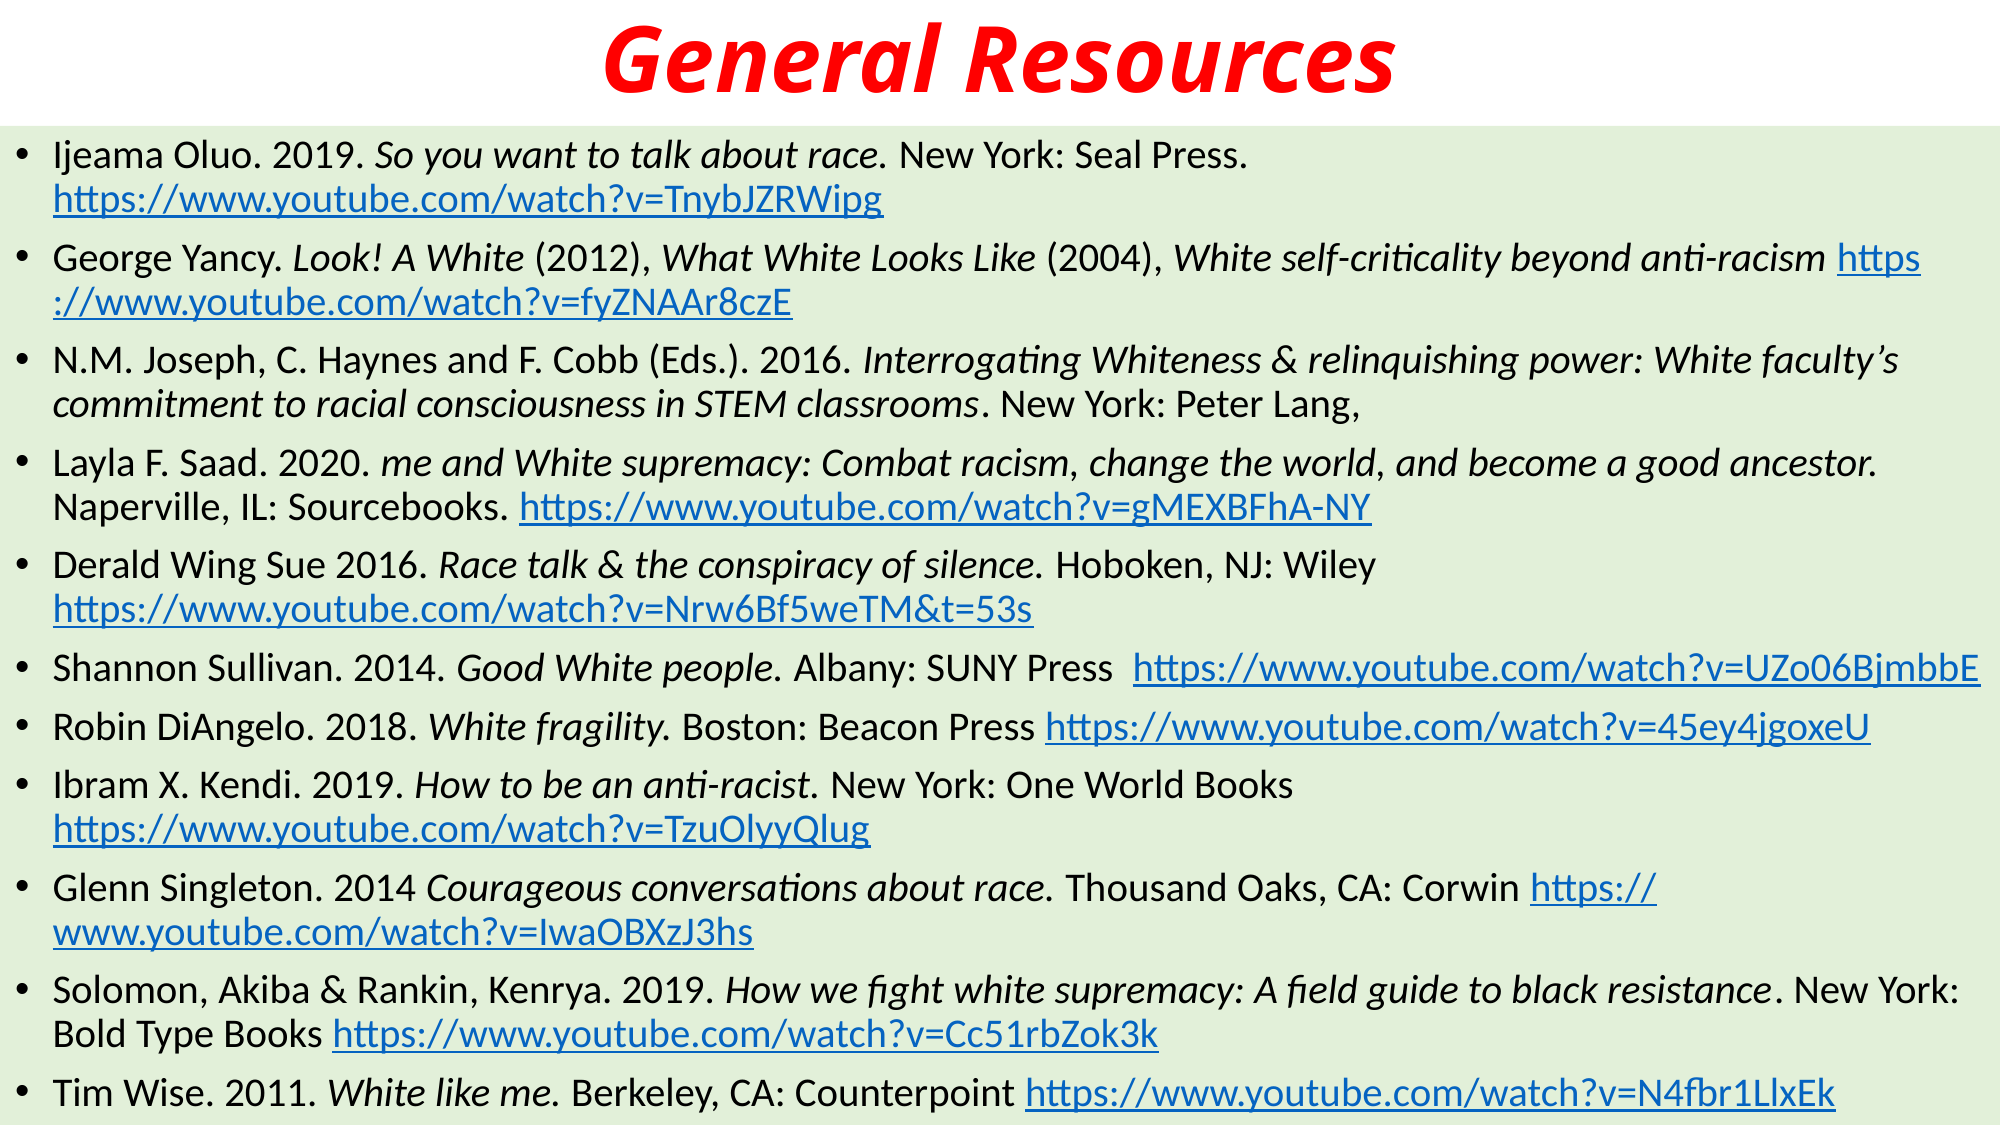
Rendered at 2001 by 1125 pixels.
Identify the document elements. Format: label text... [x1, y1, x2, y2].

title General Resources [137, 0, 1863, 125]
list Ijeama Oluo. 2019. So you want to talk about race. New York: Seal Press. https://www.youtube.com/watch?v=TnybJZRWipg George Yancy. Look! A White (2012), What White Looks Like (2004), White self-criticality beyond anti-racism https://www.youtube.com/watch?v=fyZNAAr8czE N.M. Joseph, C. Haynes and F. Cobb (Eds.). 2016. Interrogating Whiteness & relinquishing power: White faculty’s commitment to racial consciousness in STEM classrooms. New York: Peter Lang, Layla F. Saad. 2020. me and White supremacy: Combat racism, change the world, and become a good ancestor. Naperville, IL: Sourcebooks. https://www.youtube.com/watch?v=gMEXBFhA-NY Derald Wing Sue 2016. Race talk & the conspiracy of silence. Hoboken, NJ: Wiley https://www.youtube.com/watch?v=Nrw6Bf5weTM&t=53s Shannon Sullivan. 2014. Good White people. Albany: SUNY Press https://www.youtube.com/watch?v=UZo06BjmbbE Robin DiAngelo. 2018. White fragility. Boston: Beacon Press https://www.youtube.com/watch?v=45ey4jgoxeU Ibram X. Kendi. 2019. How to be an anti-racist. New York: One World Books https://www.youtube.com/watch?v=TzuOlyyQlug Glenn Singleton. 2014 Courageous conversations about race. Thousand Oaks, CA: Corwin https://www.youtube.com/watch?v=IwaOBXzJ3hs Solomon, Akiba & Rankin, Kenrya. 2019. How we fight white supremacy: A field guide to black resistance. New York: Bold Type Books https://www.youtube.com/watch?v=Cc51rbZok3k Tim Wise. 2011. White like me. Berkeley, CA: Counterpoint https://www.youtube.com/watch?v=N4fbr1LlxEk [0, 125, 2000, 1125]
